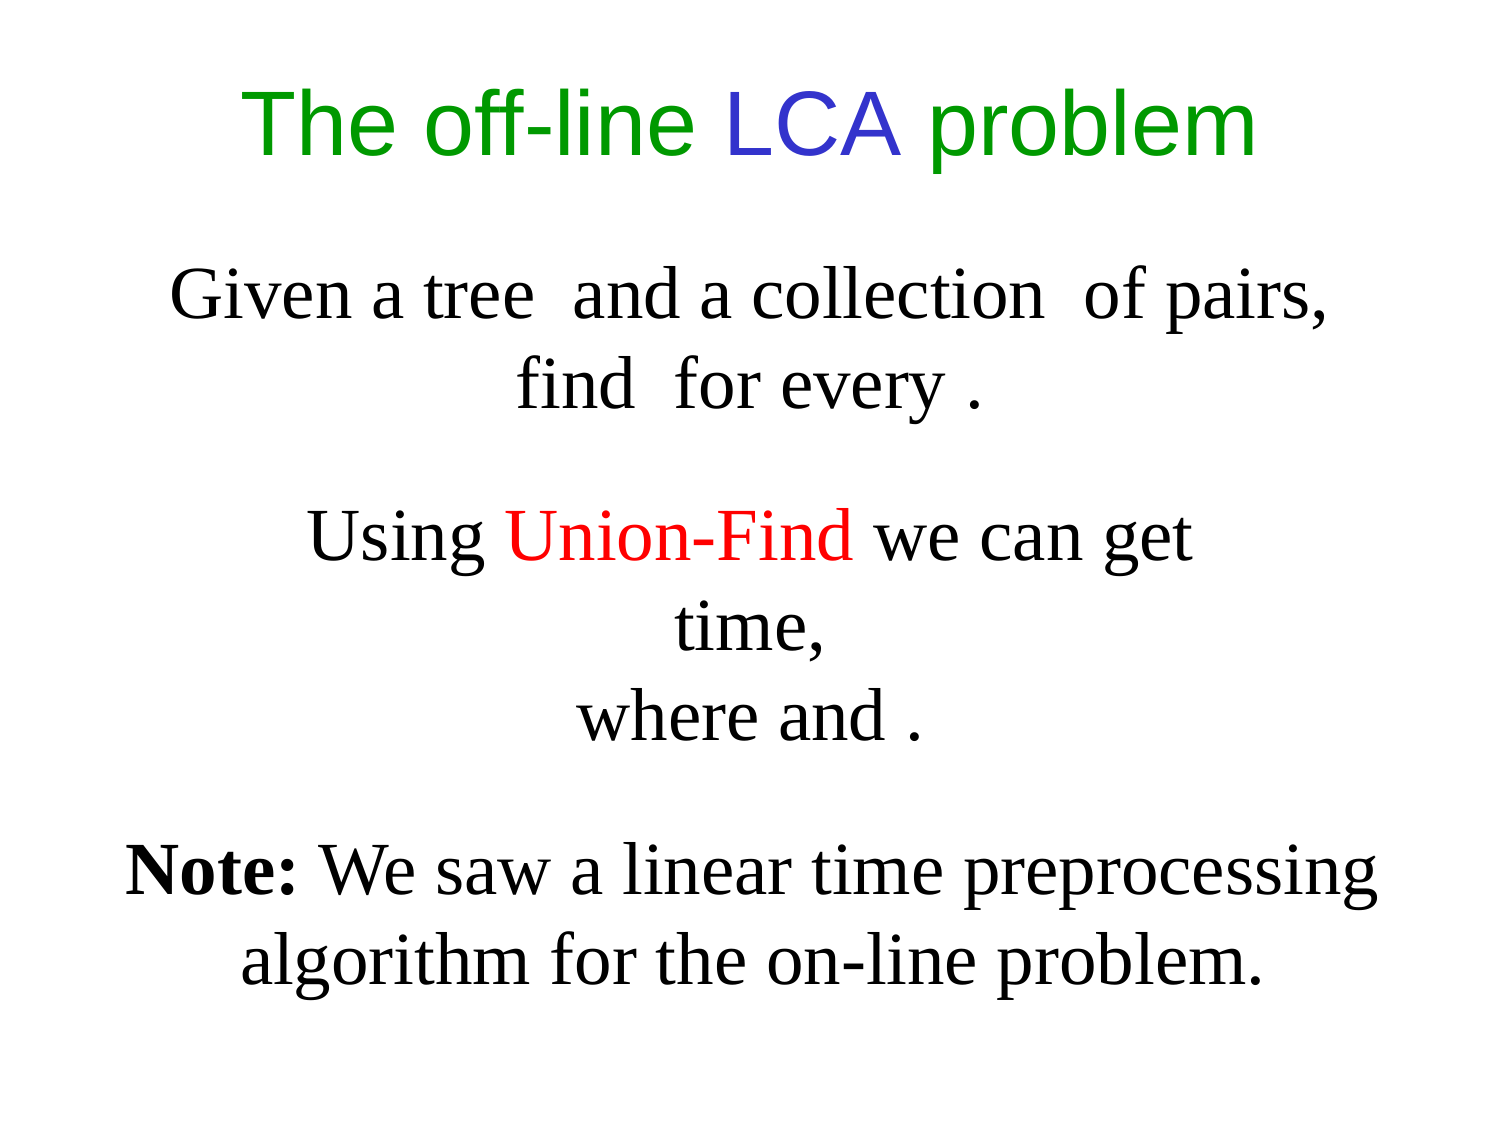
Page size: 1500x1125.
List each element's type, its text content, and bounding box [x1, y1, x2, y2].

title The off-line LCA problem [0, 31, 1500, 207]
text_box Note: We saw a linear time preprocessing algorithm for the on-line problem. [2, 822, 1500, 997]
